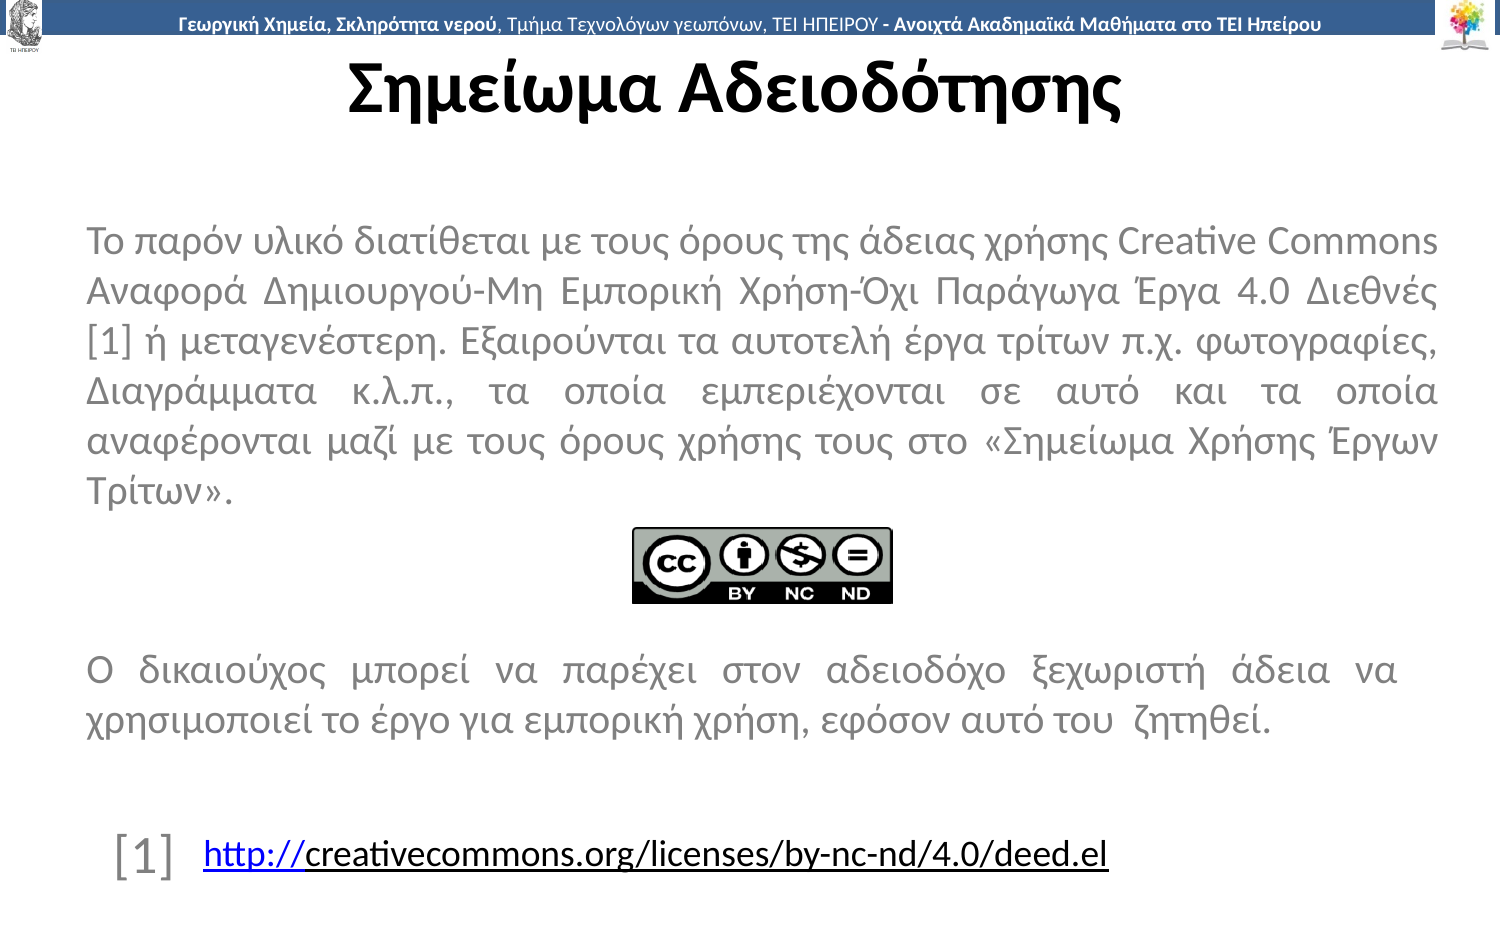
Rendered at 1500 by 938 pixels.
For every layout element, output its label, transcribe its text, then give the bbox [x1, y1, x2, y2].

text_box http://creativecommons.org/licenses/by-nc-nd/4.0/deed.el [203, 821, 1199, 882]
text_box Το παρόν υλικό διατίθεται με τους όρους της άδειας χρήσης Creative Commons Αναφορά Δημιουργού-Μη Εμπορική Χρήση-Όχι Παράγωγα Έργα 4.0 Διεθνές [1] ή μεταγενέστερη. Εξαιρούνται τα αυτοτελή έργα τρίτων π.χ. φωτογραφίες, Διαγράμματα κ.λ.π., τα οποία εμπεριέχονται σε αυτό και τα οποία αναφέρονται μαζί με τους όρους χρήσης τους στο «Σημείωμα Χρήσης Έργων Τρίτων». [71, 205, 1454, 521]
text_box Ο δικαιούχος μπορεί να παρέχει στον αδειοδόχο ξεχωριστή άδεια να χρησιμοποιεί το έργο για εμπορική χρήση, εφόσον αυτό του ζητηθεί. [71, 634, 1438, 749]
title Σημείωμα Αδειοδότησης [74, 0, 1397, 166]
text_box [1] [99, 812, 203, 892]
picture [632, 527, 893, 604]
picture [6, 0, 42, 54]
picture [1435, 0, 1495, 52]
